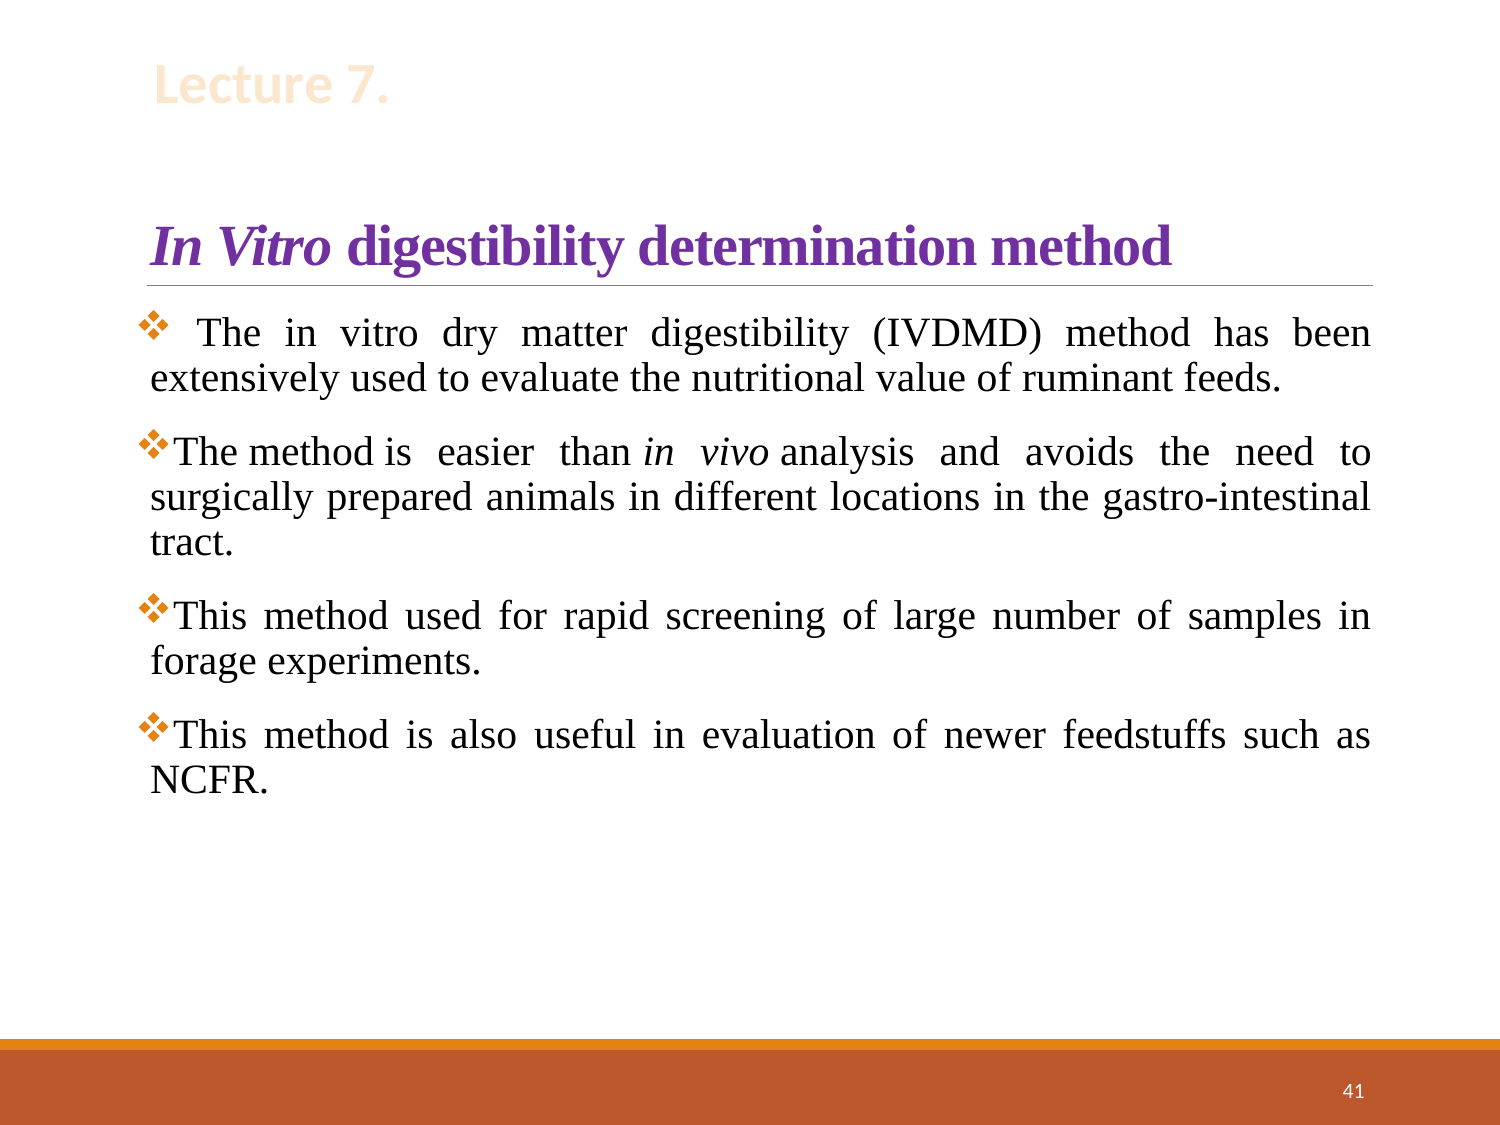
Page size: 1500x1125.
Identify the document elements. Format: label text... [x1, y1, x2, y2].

list The in vitro dry matter digestibility (IVDMD) method has been extensively used to evaluate the nutritional value of ruminant feeds. The method is easier than in vivo analysis and avoids the need to surgically prepared animals in different locations in the gastro-intestinal tract. This method used for rapid screening of large number of samples in forage experiments. This method is also useful in evaluation of newer feedstuffs such as NCFR. [135, 302, 1373, 963]
slide_number 41 [1218, 1059, 1380, 1120]
title In Vitro digestibility determination method [135, 162, 1373, 285]
text_box Lecture 7. [139, 37, 407, 123]
